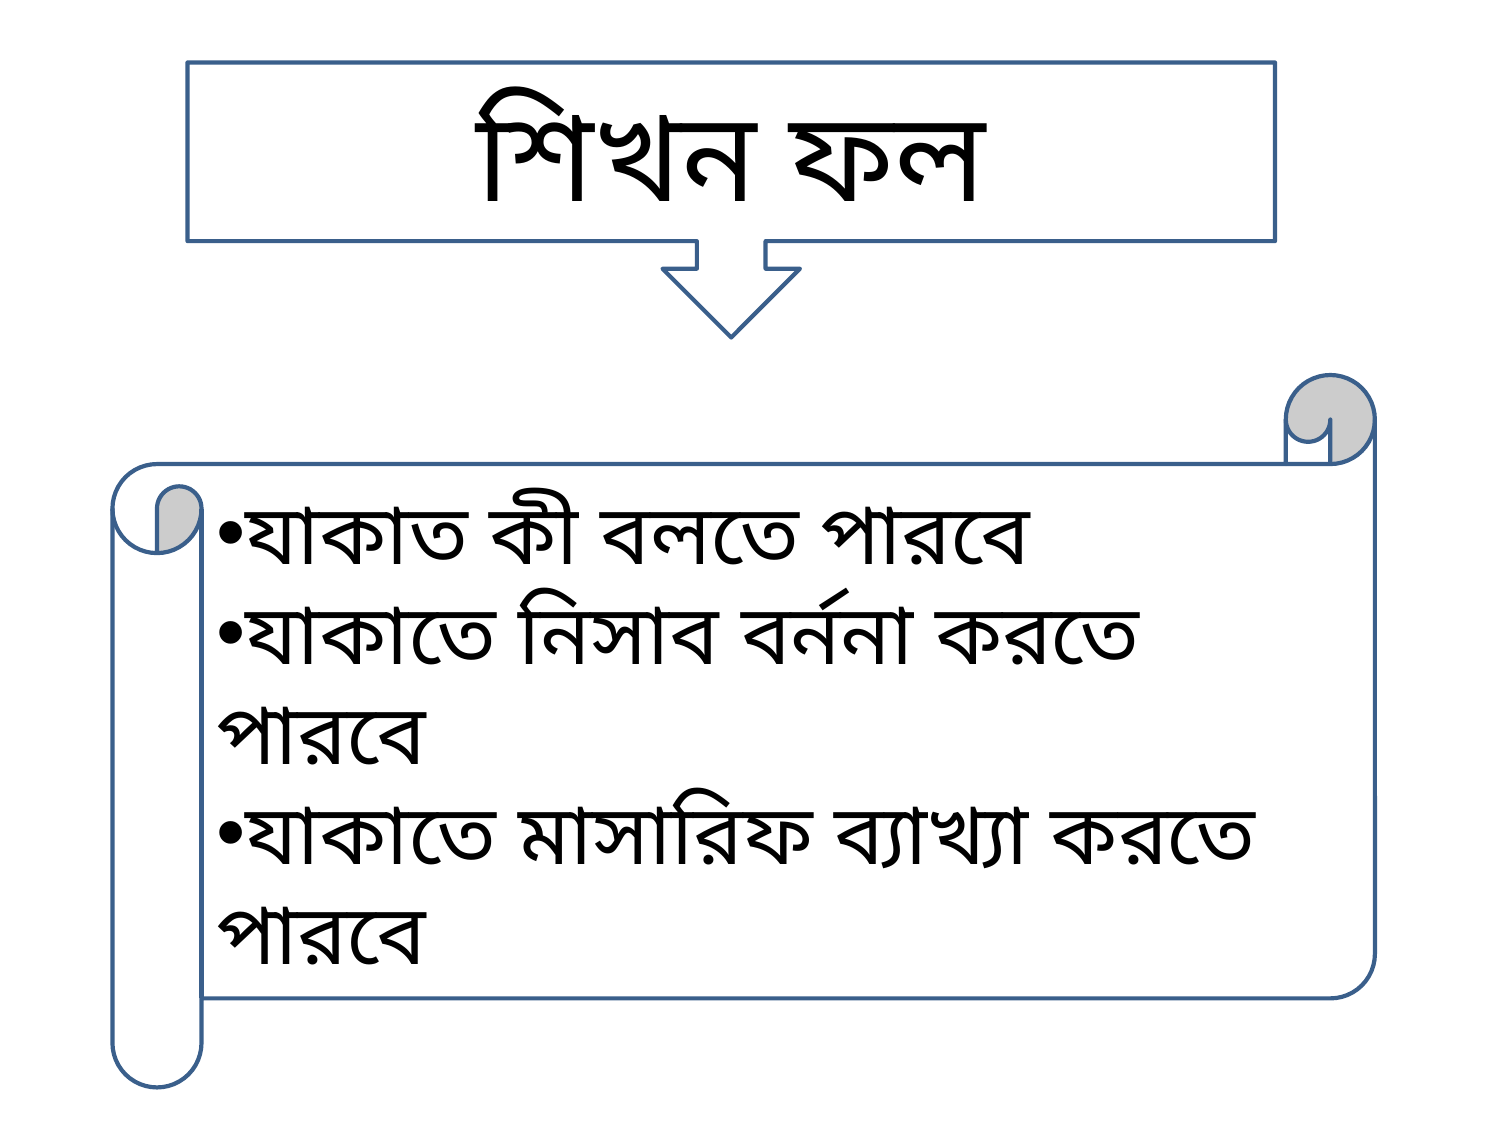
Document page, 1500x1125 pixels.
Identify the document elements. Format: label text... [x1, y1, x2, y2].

text_box শিখন ফল [185, 60, 1278, 340]
text_box যাকাত কী বলতে পারবে যাকাতে নিসাব বর্ননা করতে পারবে যাকাতে মাসারিফ ব্যাখ্যা করতে পারবে [110, 372, 1378, 1090]
